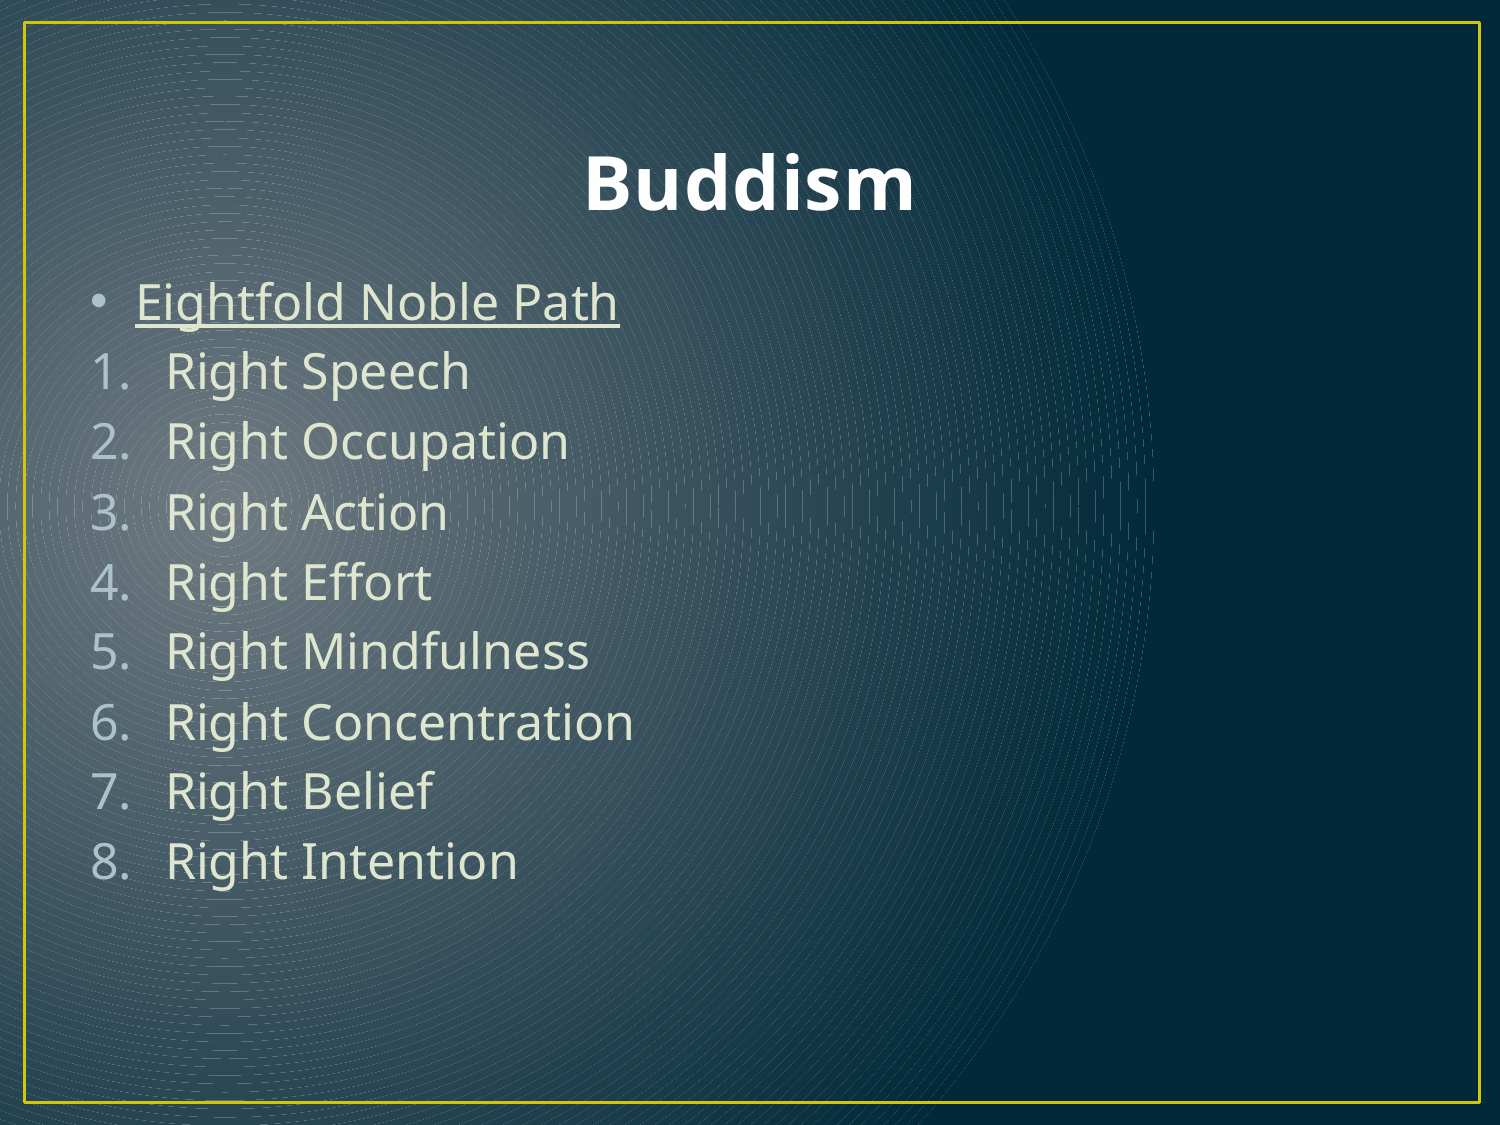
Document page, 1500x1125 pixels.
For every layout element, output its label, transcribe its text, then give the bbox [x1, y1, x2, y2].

list Eightfold Noble Path Right Speech Right Occupation Right Action Right Effort Right Mindfulness Right Concentration Right Belief Right Intention [75, 262, 1425, 1005]
title Buddism [75, 45, 1425, 233]
